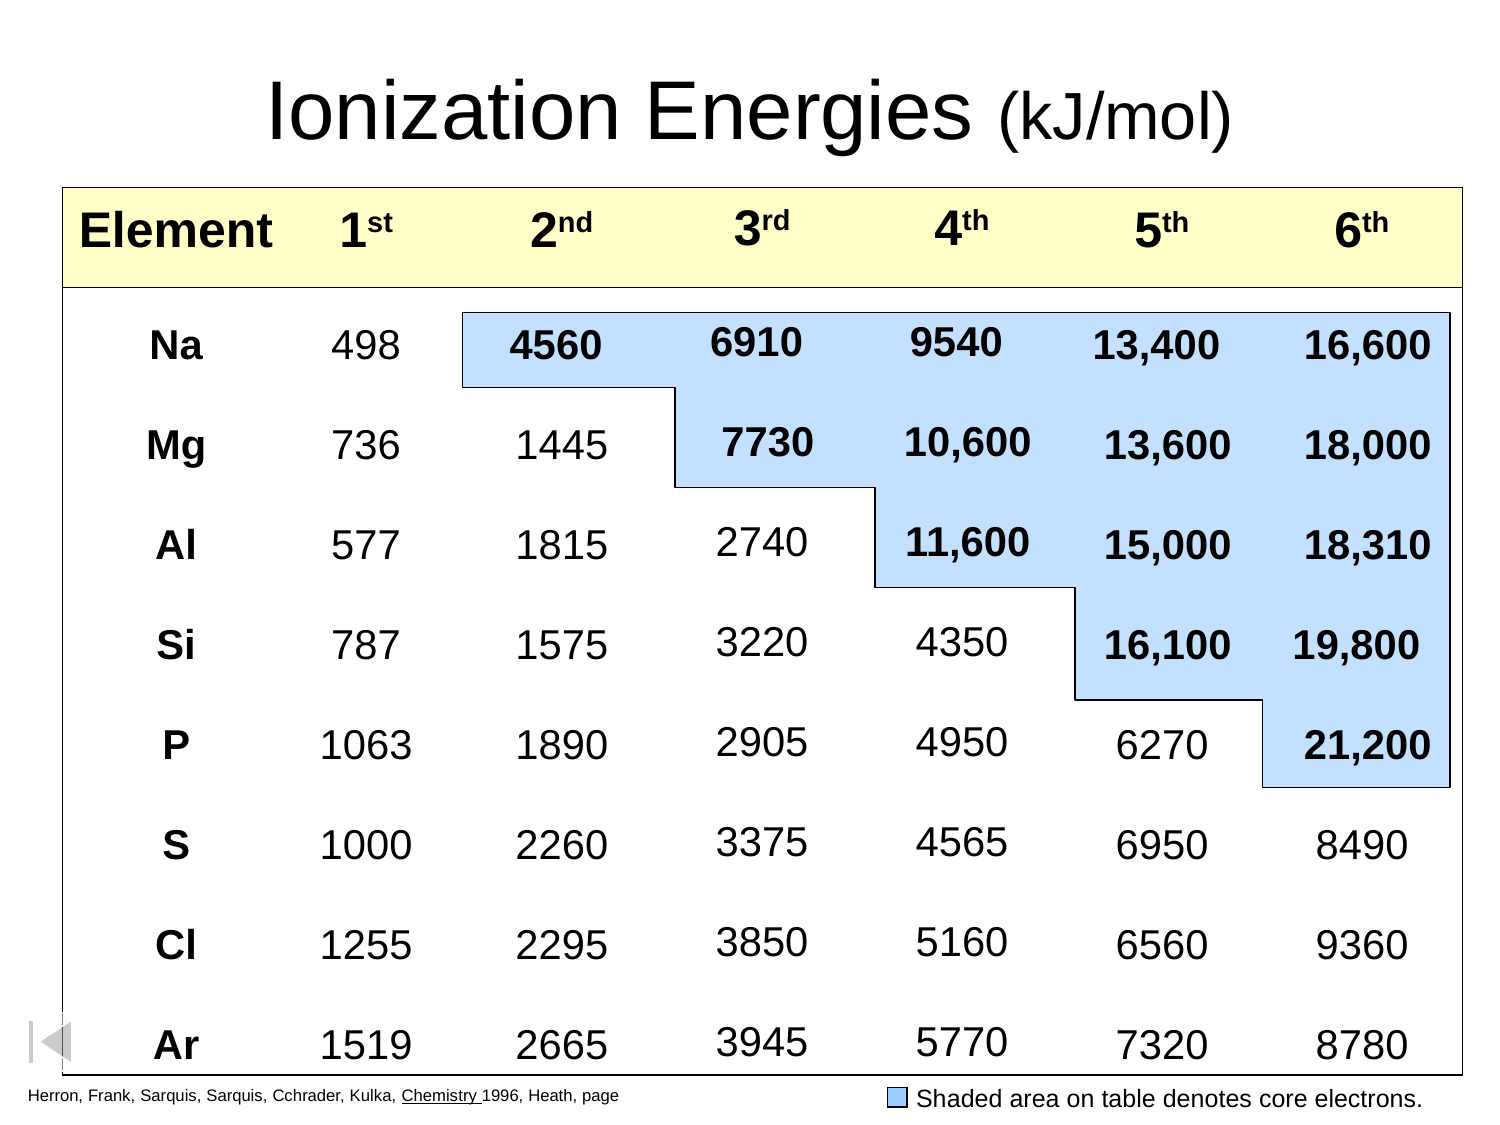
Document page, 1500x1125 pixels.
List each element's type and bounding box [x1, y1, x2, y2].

text_box [13, 1077, 640, 1113]
text_box [0, 187, 1463, 1121]
title [74, 12, 1426, 201]
